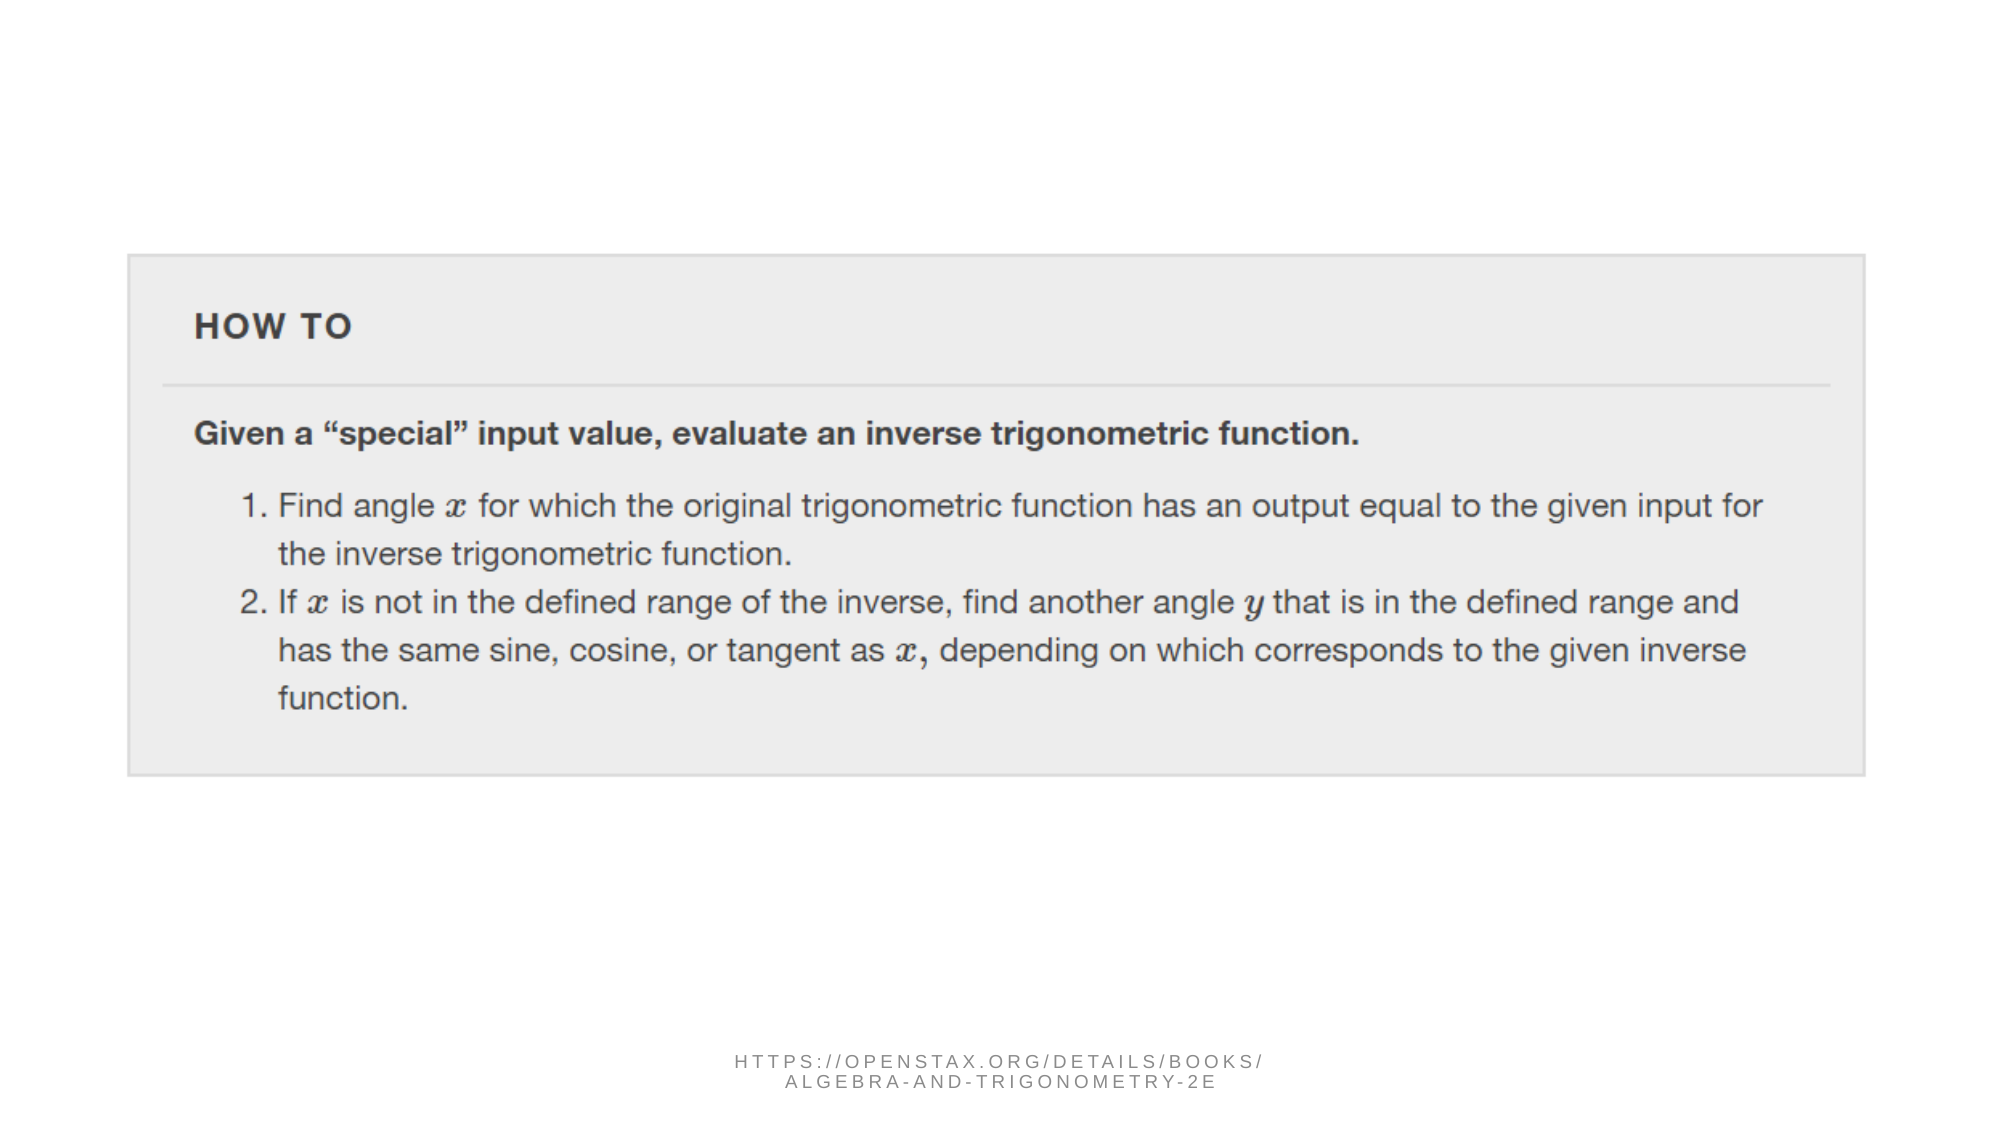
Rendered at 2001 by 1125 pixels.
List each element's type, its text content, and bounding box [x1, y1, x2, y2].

picture [105, 238, 1895, 798]
footer https://openstax.org/details/books/algebra-and-trigonometry-2e [662, 1042, 1338, 1103]
